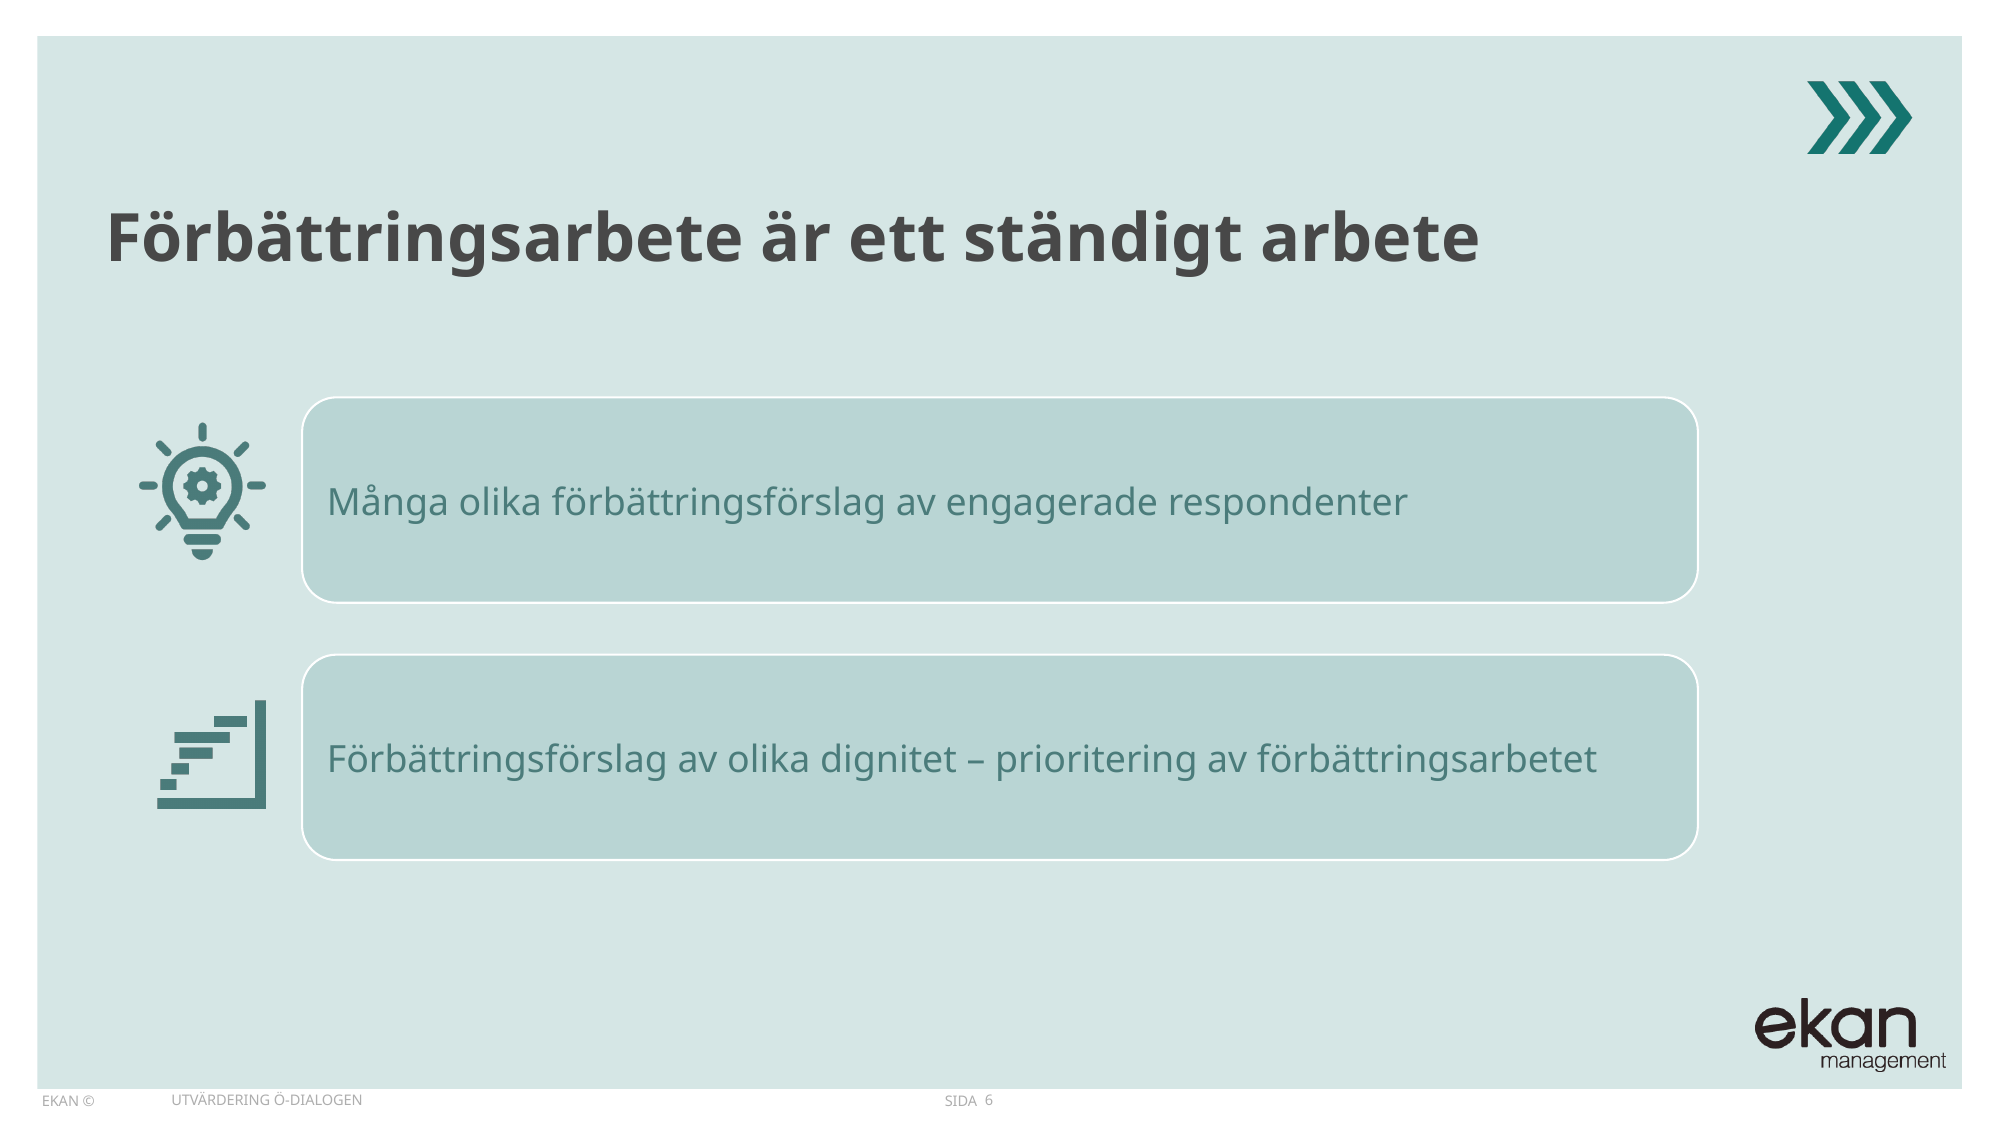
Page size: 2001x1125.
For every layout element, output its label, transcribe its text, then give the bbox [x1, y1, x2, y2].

slide_number 6 [984, 1089, 1021, 1113]
text_box Många olika förbättringsförslag av engagerade respondenter [301, 396, 1699, 604]
title Förbättringsarbete är ett ständigt arbete [105, 76, 1674, 282]
picture [128, 417, 279, 568]
footer Utvärdering ö-dialogen [171, 1089, 916, 1113]
picture [136, 679, 287, 830]
picture [1797, 55, 1921, 180]
text_box Förbättringsförslag av olika dignitet – prioritering av förbättringsarbetet [301, 653, 1699, 862]
picture [1755, 998, 1946, 1072]
